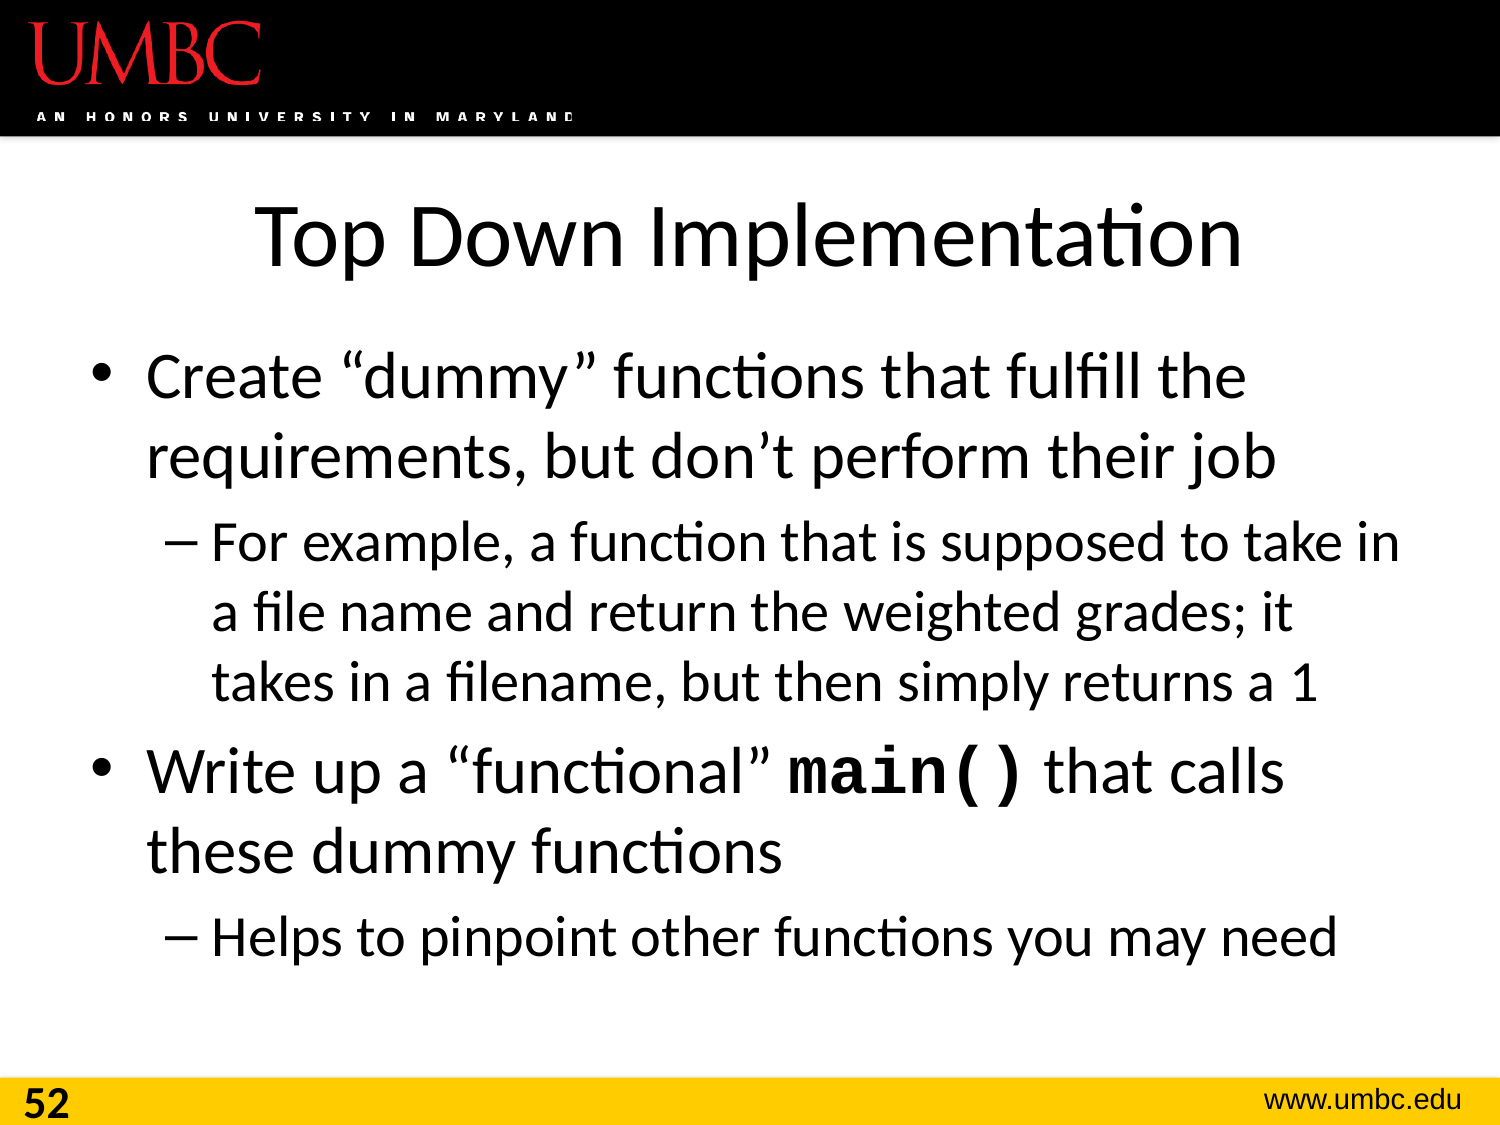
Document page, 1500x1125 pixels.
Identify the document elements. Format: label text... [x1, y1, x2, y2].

list Create “dummy” functions that fulfill the requirements, but don’t perform their job For example, a function that is supposed to take in a file name and return the weighted grades; it takes in a filename, but then simply returns a 1 Write up a “functional” main() that calls these dummy functions Helps to pinpoint other functions you may need [75, 324, 1425, 1066]
title Top Down Implementation [75, 136, 1425, 324]
slide_number 52 [0, 1065, 94, 1125]
